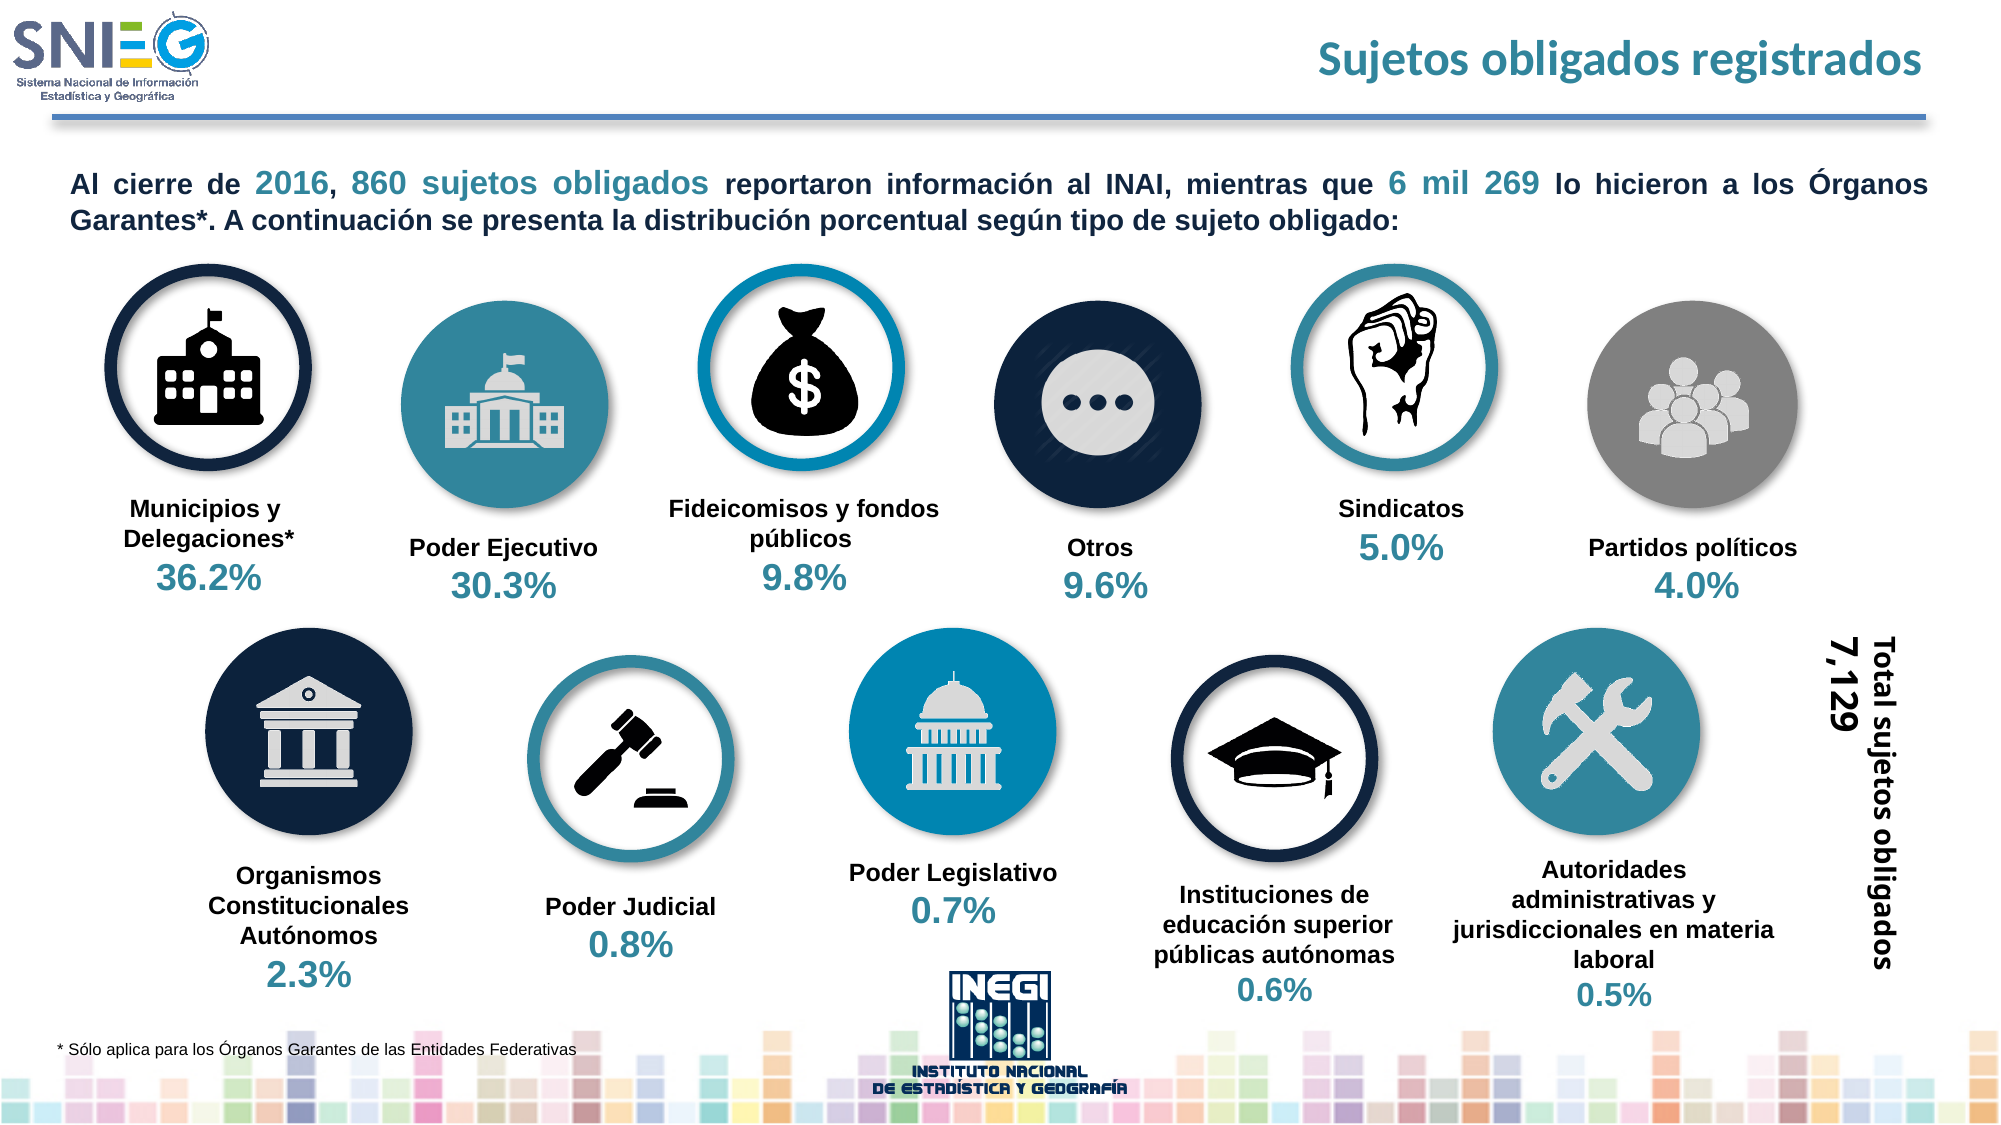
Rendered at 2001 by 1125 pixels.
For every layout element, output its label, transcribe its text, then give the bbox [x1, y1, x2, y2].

text_box Total sujetos obligados 7,129 [1816, 621, 1911, 1078]
text_box * Sólo aplica para los Órganos Garantes de las Entidades Federativas [42, 1030, 780, 1066]
text_box Al cierre de 2016, 860 sujetos obligados reportaron información al INAI, mientras que 6 mil 269 lo hicieron a los Órganos Garantes*. A continuación se presenta la distribución porcentual según tipo de sujeto obligado: [55, 153, 1944, 244]
picture [0, 0, 2001, 1125]
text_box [56, 269, 1875, 1024]
text_box Sujetos obligados registrados [1303, 18, 1938, 93]
